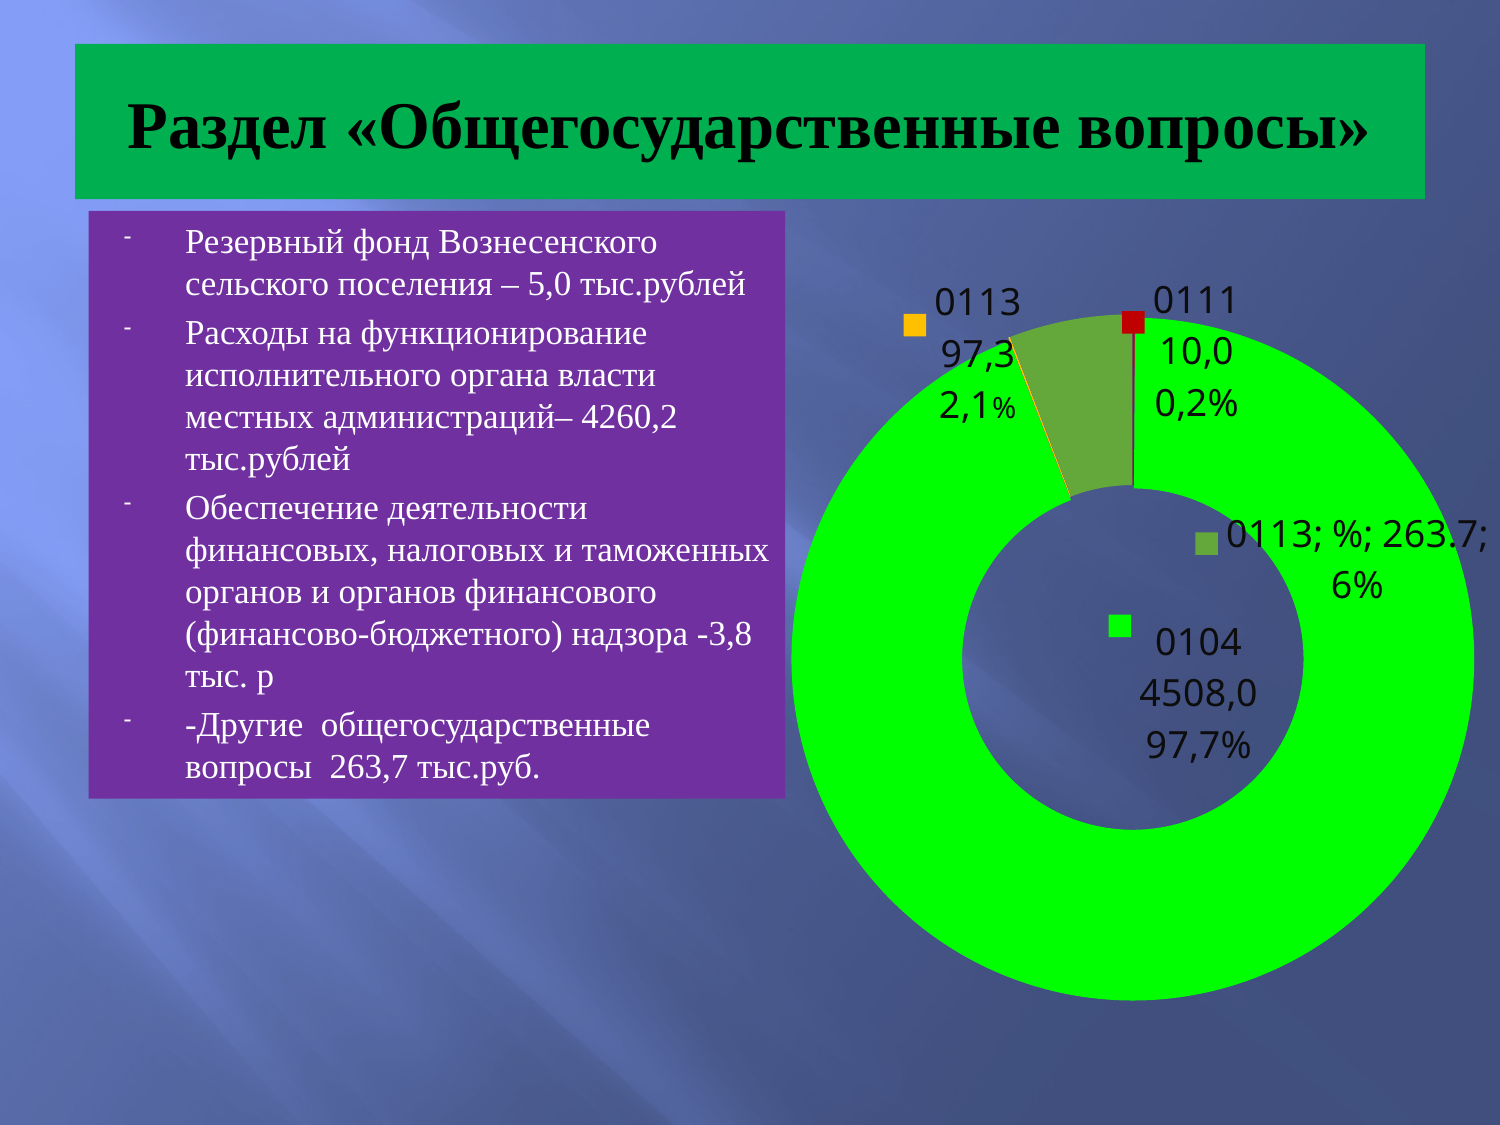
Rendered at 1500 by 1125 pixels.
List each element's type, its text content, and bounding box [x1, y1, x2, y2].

list Резервный фонд Вознесенского сельского поселения – 5,0 тыс.рублей Расходы на функционирование исполнительного органа власти местных администраций– 4260,2 тыс.рублей Обеспечение деятельности финансовых, налоговых и таможенных органов и органов финансового (финансово-бюджетного) надзора -3,8 тыс. р -Другие общегосударственные вопросы 263,7 тыс.руб. [88, 210, 786, 799]
title Раздел «Общегосударственные вопросы» [75, 43, 1425, 200]
chart [755, 234, 1500, 1059]
